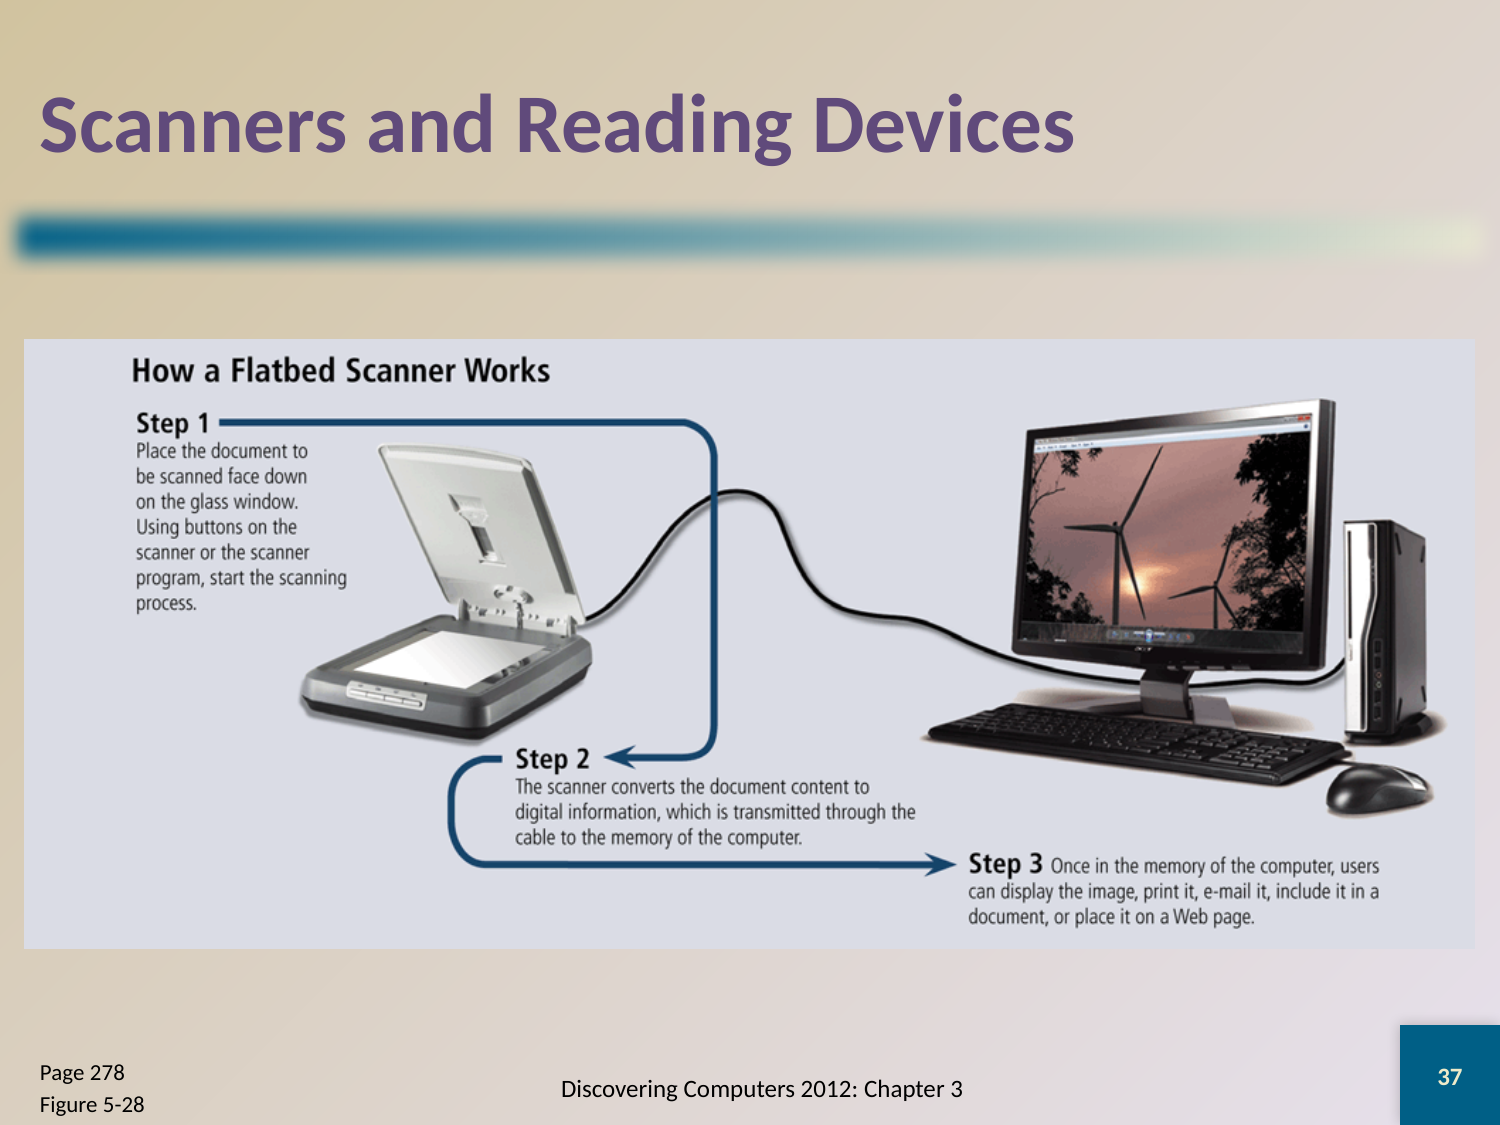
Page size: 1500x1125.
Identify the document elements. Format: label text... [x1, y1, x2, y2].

footer Discovering Computers 2012: Chapter 3 [450, 1050, 1075, 1125]
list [24, 339, 1476, 949]
title Scanners and Reading Devices [24, 24, 1475, 213]
slide_number 37 [1400, 1025, 1500, 1125]
list Page 278 Figure 5-28 [24, 1050, 300, 1125]
